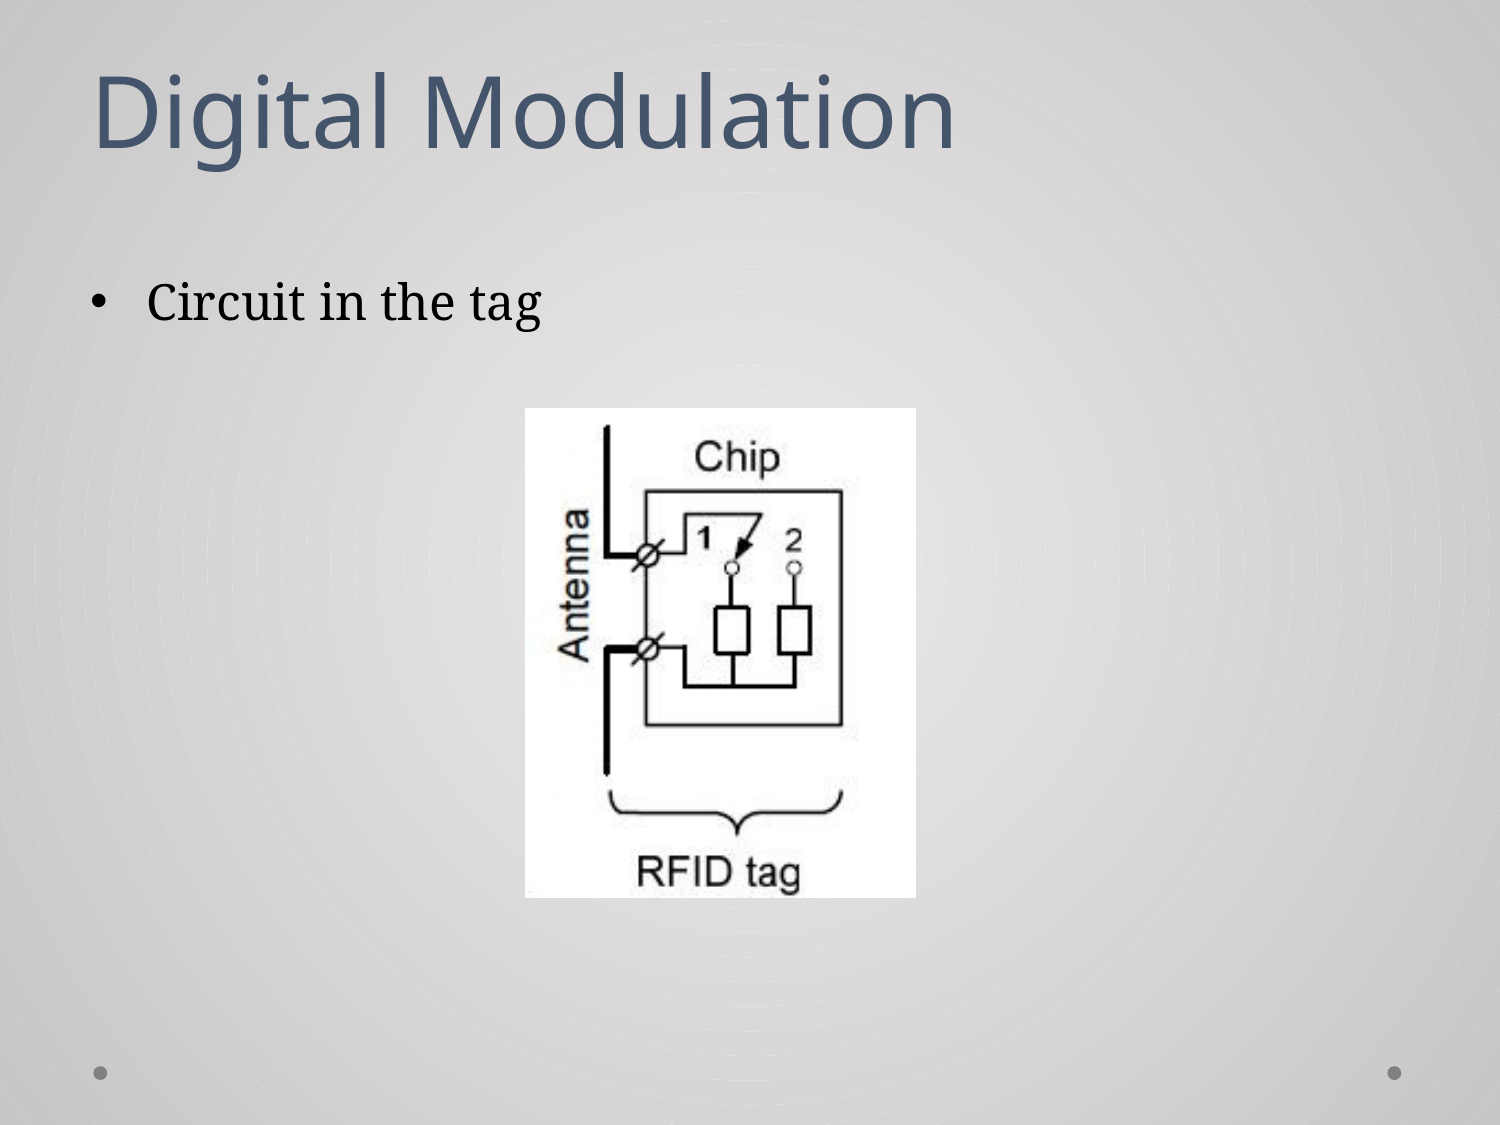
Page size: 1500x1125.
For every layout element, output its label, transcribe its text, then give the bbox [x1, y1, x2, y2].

title Digital Modulation [75, 0, 1425, 176]
list Circuit in the tag [75, 262, 1425, 1005]
picture [525, 408, 916, 898]
